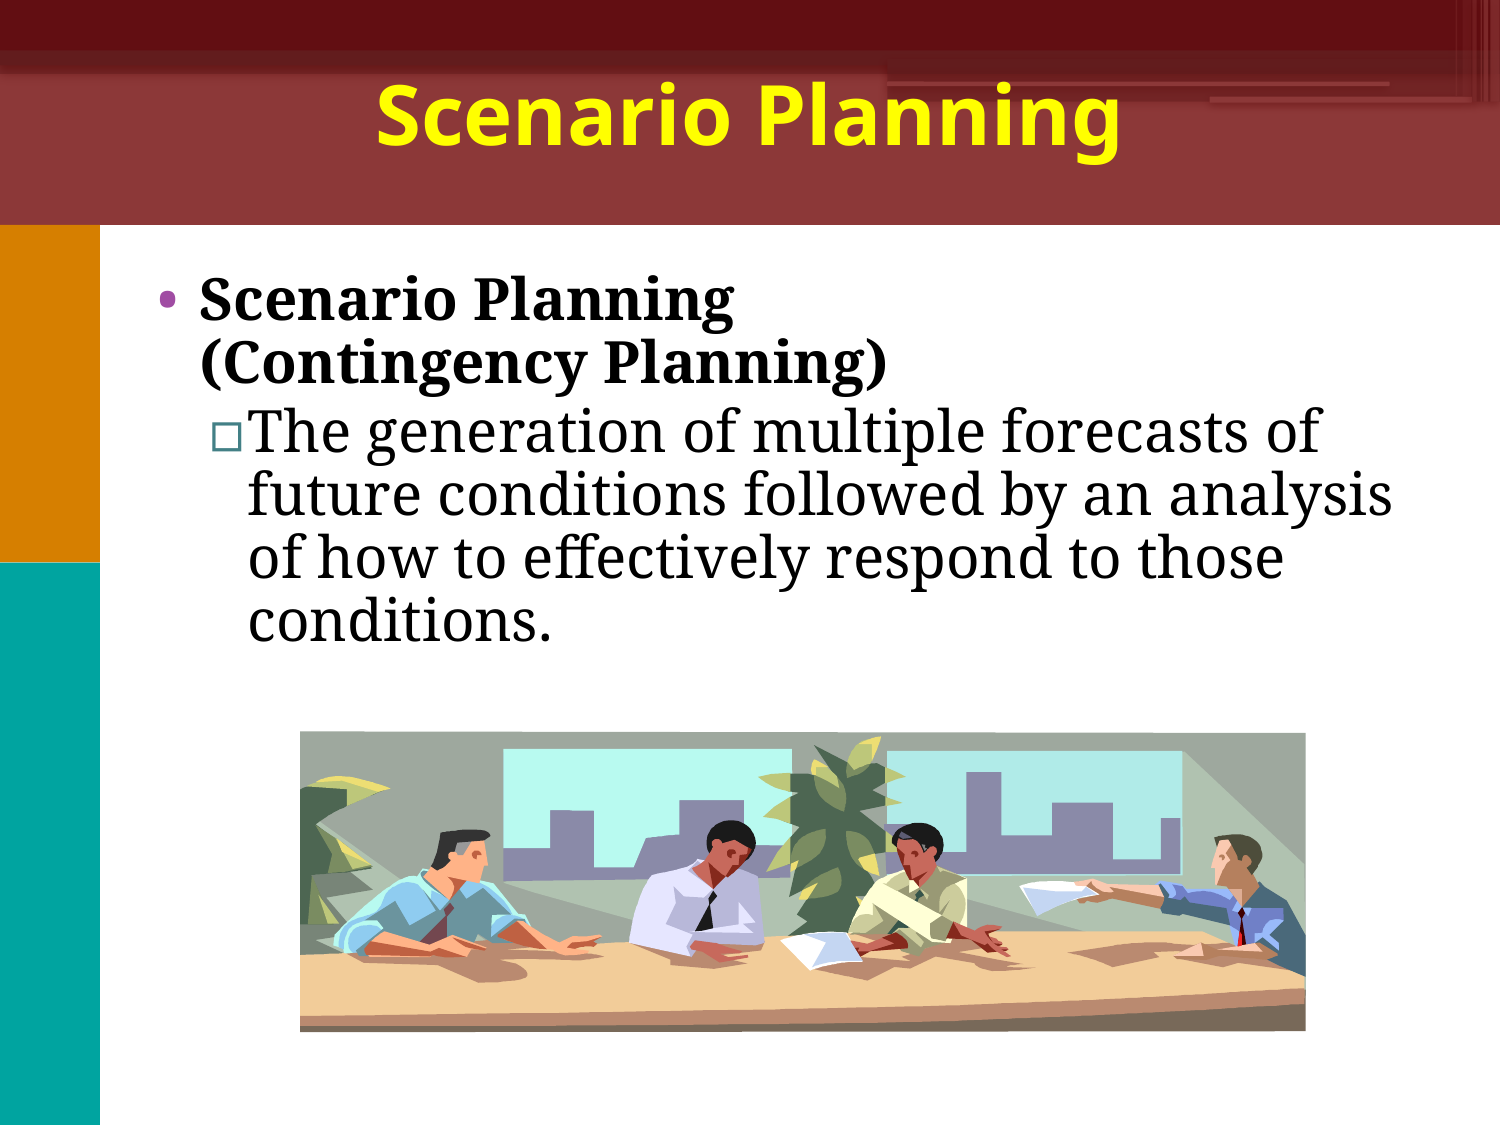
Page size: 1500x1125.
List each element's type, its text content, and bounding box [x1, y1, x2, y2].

picture [299, 724, 1313, 1039]
title Scenario Planning [75, 24, 1425, 200]
list Scenario Planning (Contingency Planning) The generation of multiple forecasts of future conditions followed by an analysis of how to effectively respond to those conditions. [125, 262, 1425, 1075]
